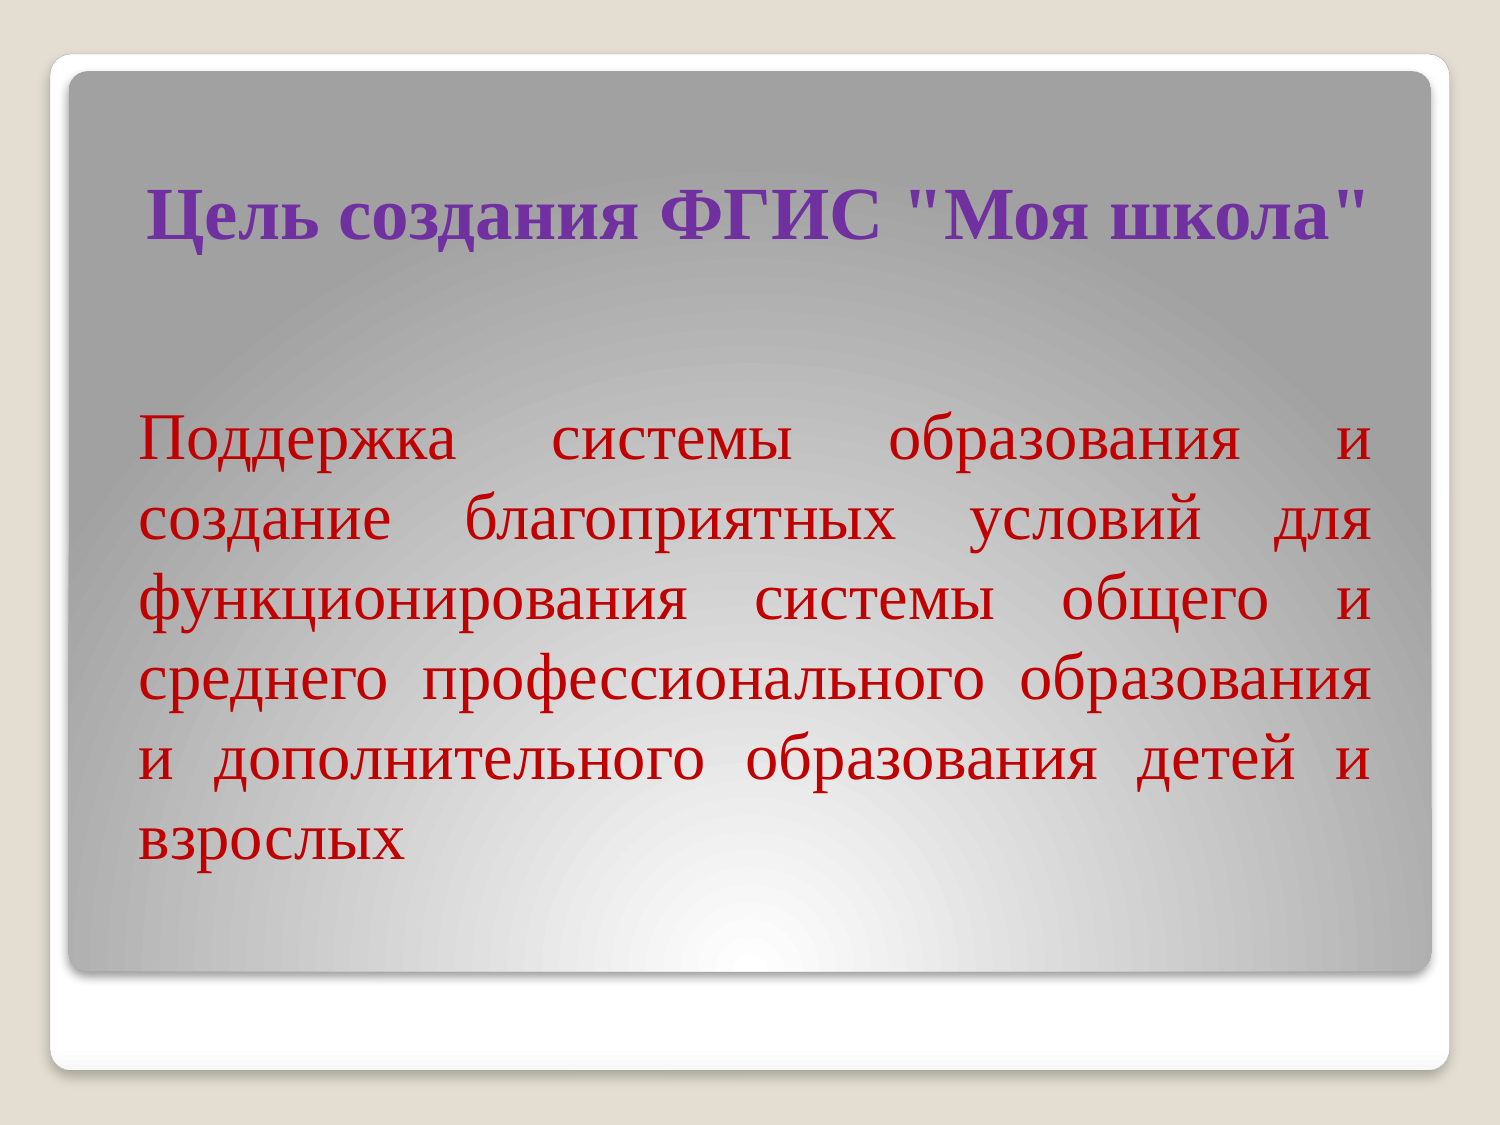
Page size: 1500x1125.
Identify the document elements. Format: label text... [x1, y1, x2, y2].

text_box Поддержка системы образования и создание благоприятных условий для функционирования системы общего и среднего профессионального образования и дополнительного образования детей и взрослых [123, 385, 1388, 880]
title Цель создания ФГИС "Моя школа" [88, 90, 1431, 263]
